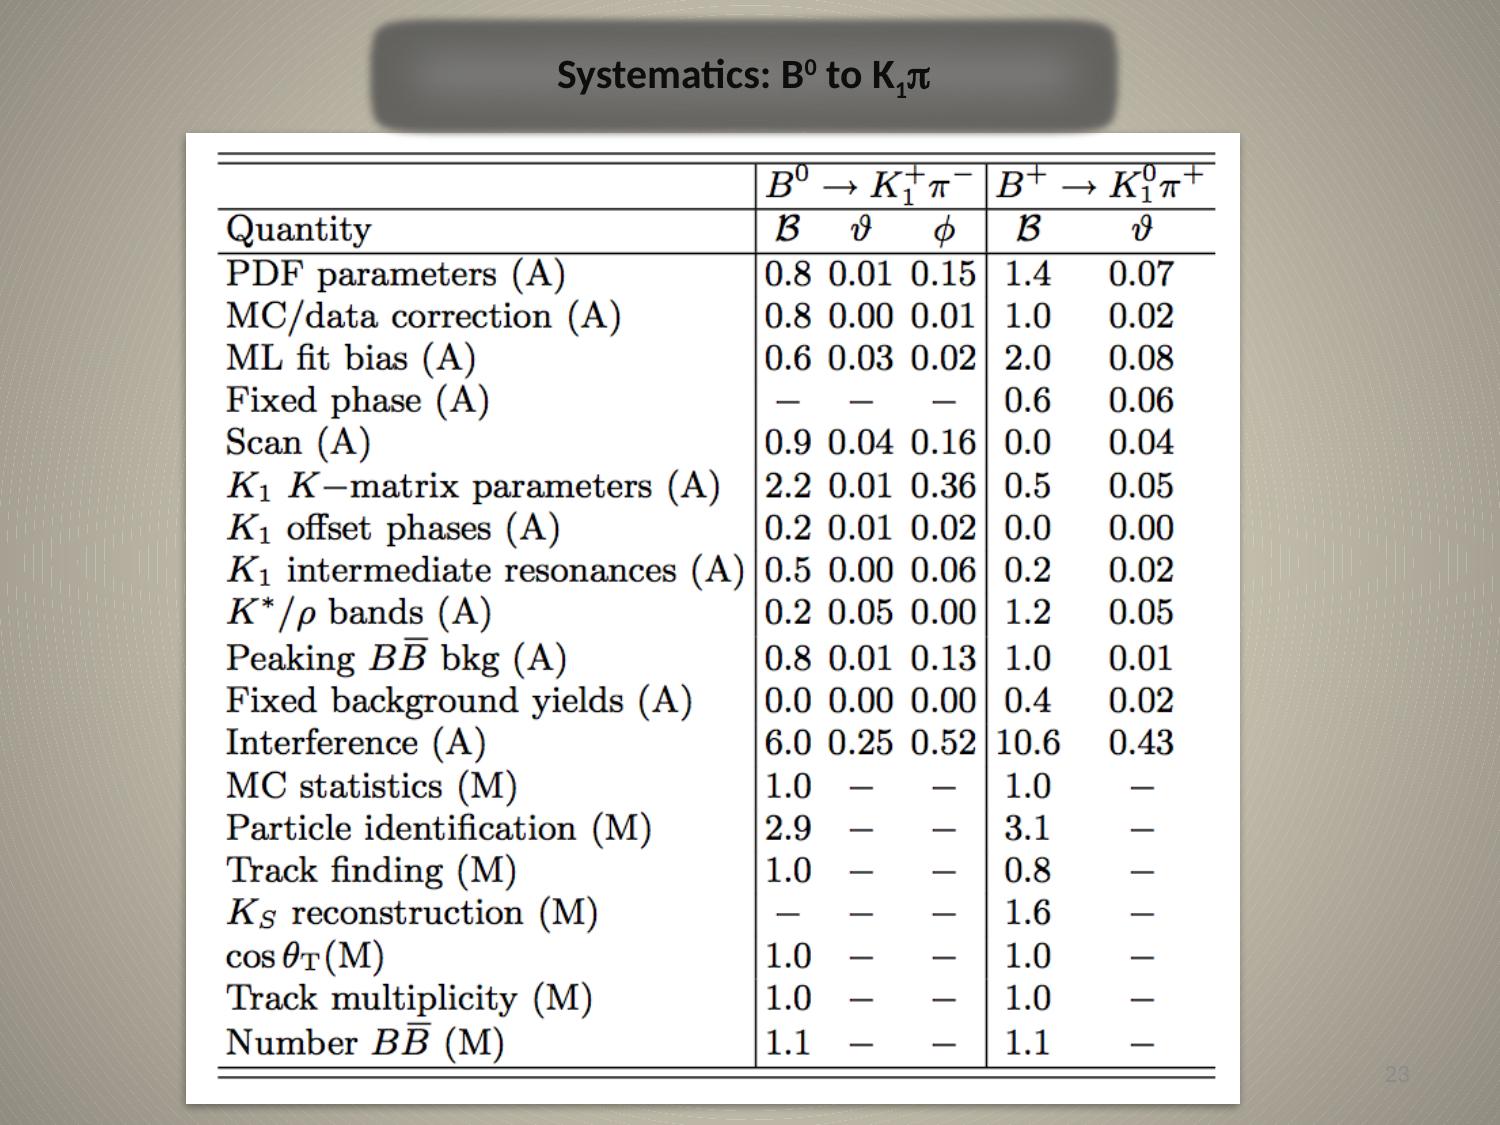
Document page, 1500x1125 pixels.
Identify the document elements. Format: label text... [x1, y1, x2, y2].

slide_number 23 [1244, 1042, 1425, 1103]
picture [200, 147, 1226, 1090]
